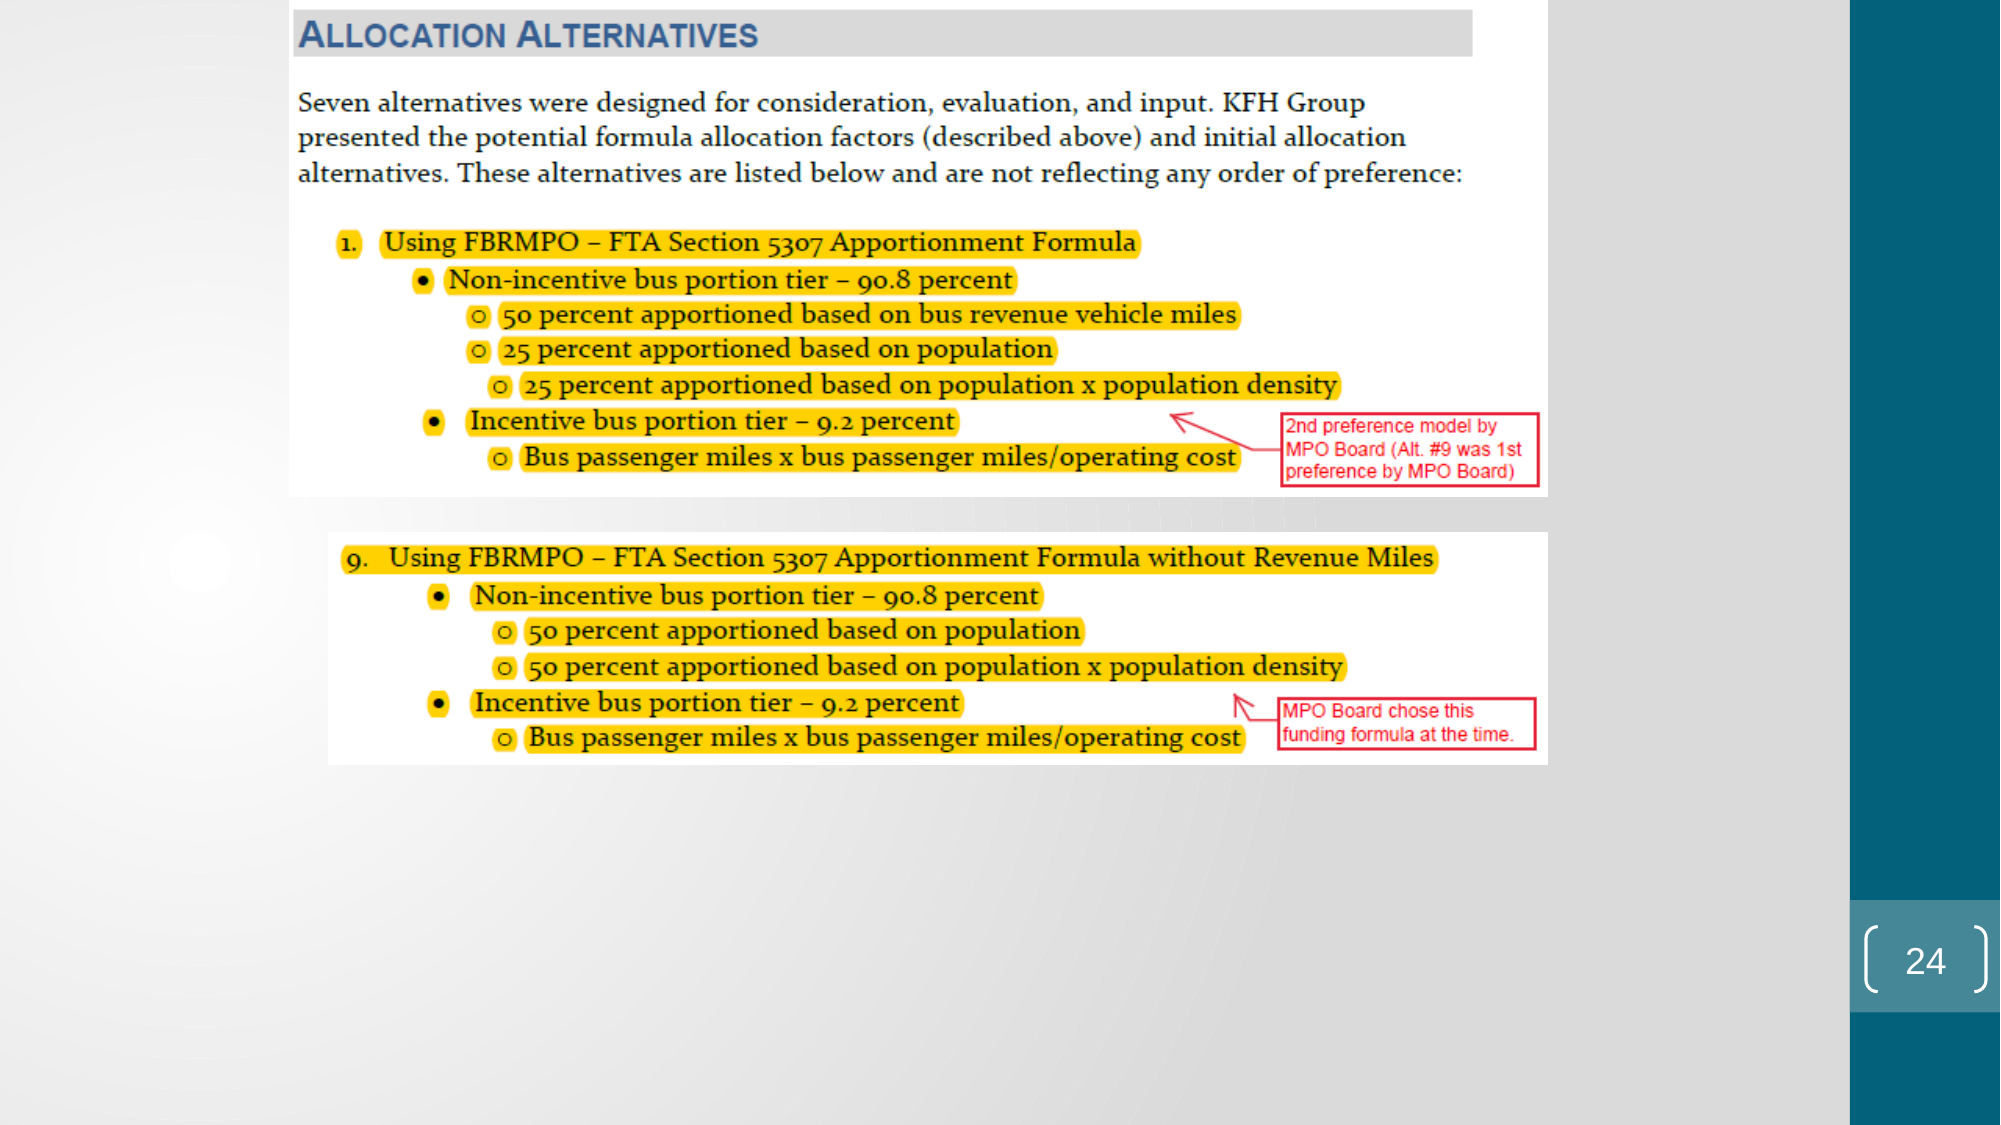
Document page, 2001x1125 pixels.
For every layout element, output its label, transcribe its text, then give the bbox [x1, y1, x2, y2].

picture [288, 0, 1548, 498]
picture [327, 532, 1548, 765]
slide_number 24 [1864, 925, 1988, 994]
